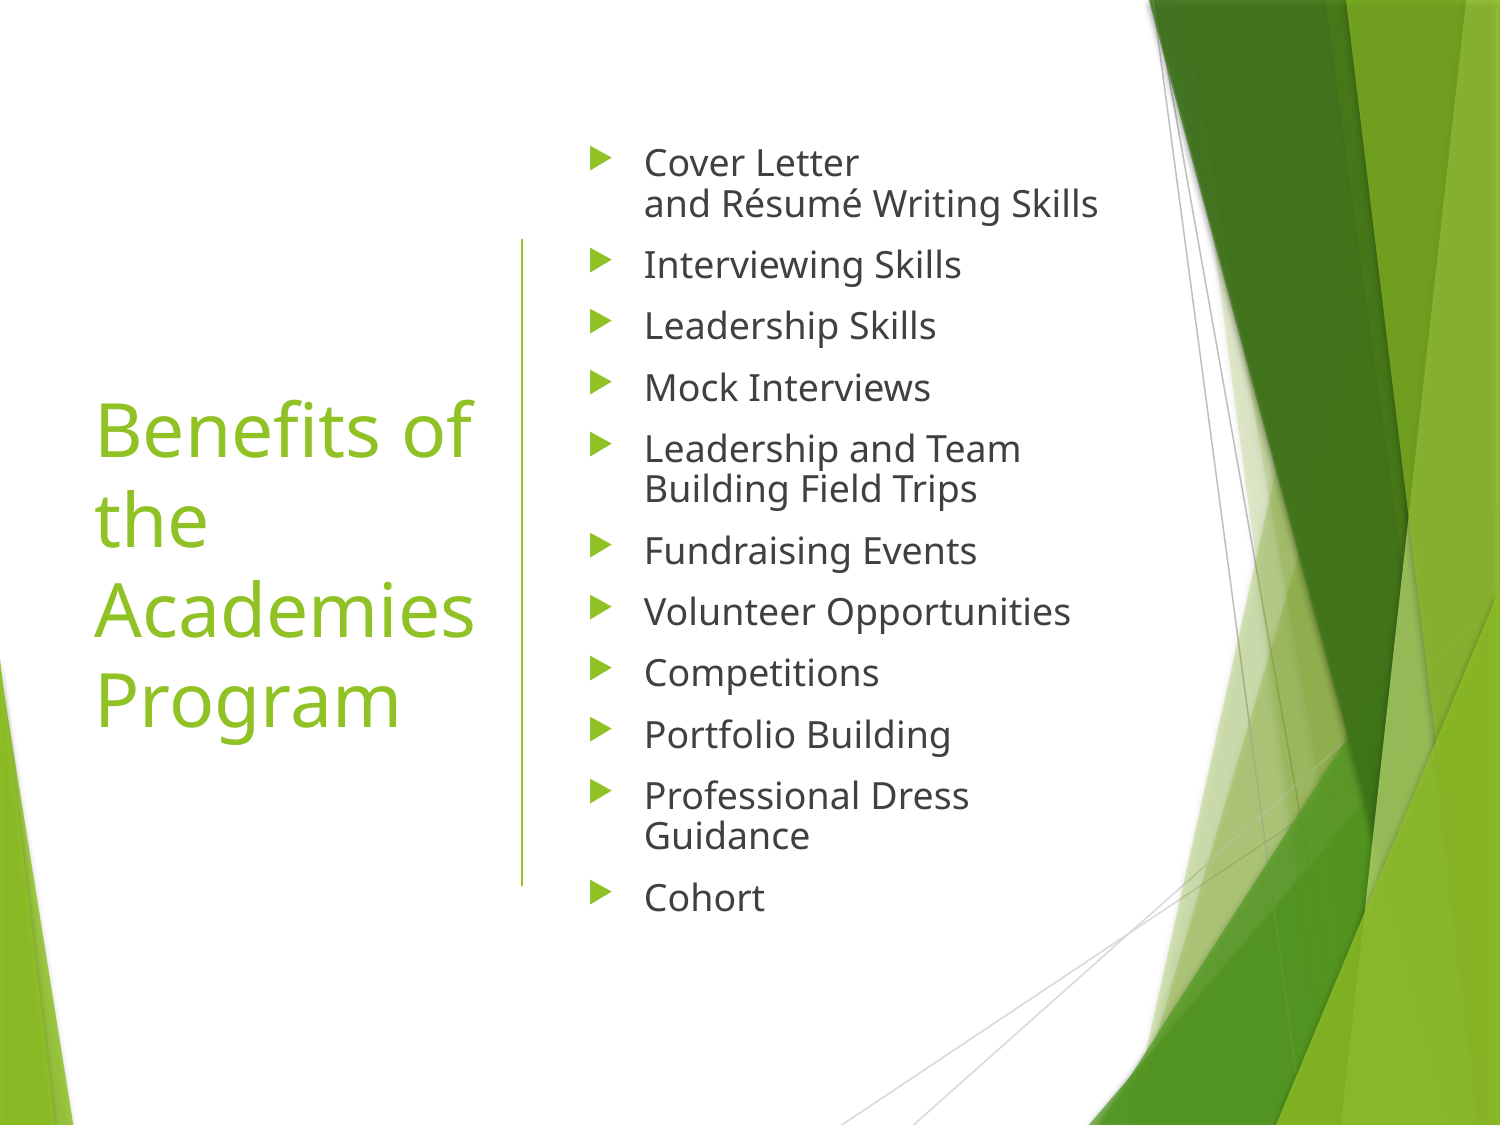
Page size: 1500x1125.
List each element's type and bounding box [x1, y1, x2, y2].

text_box [0, 0, 1500, 1125]
